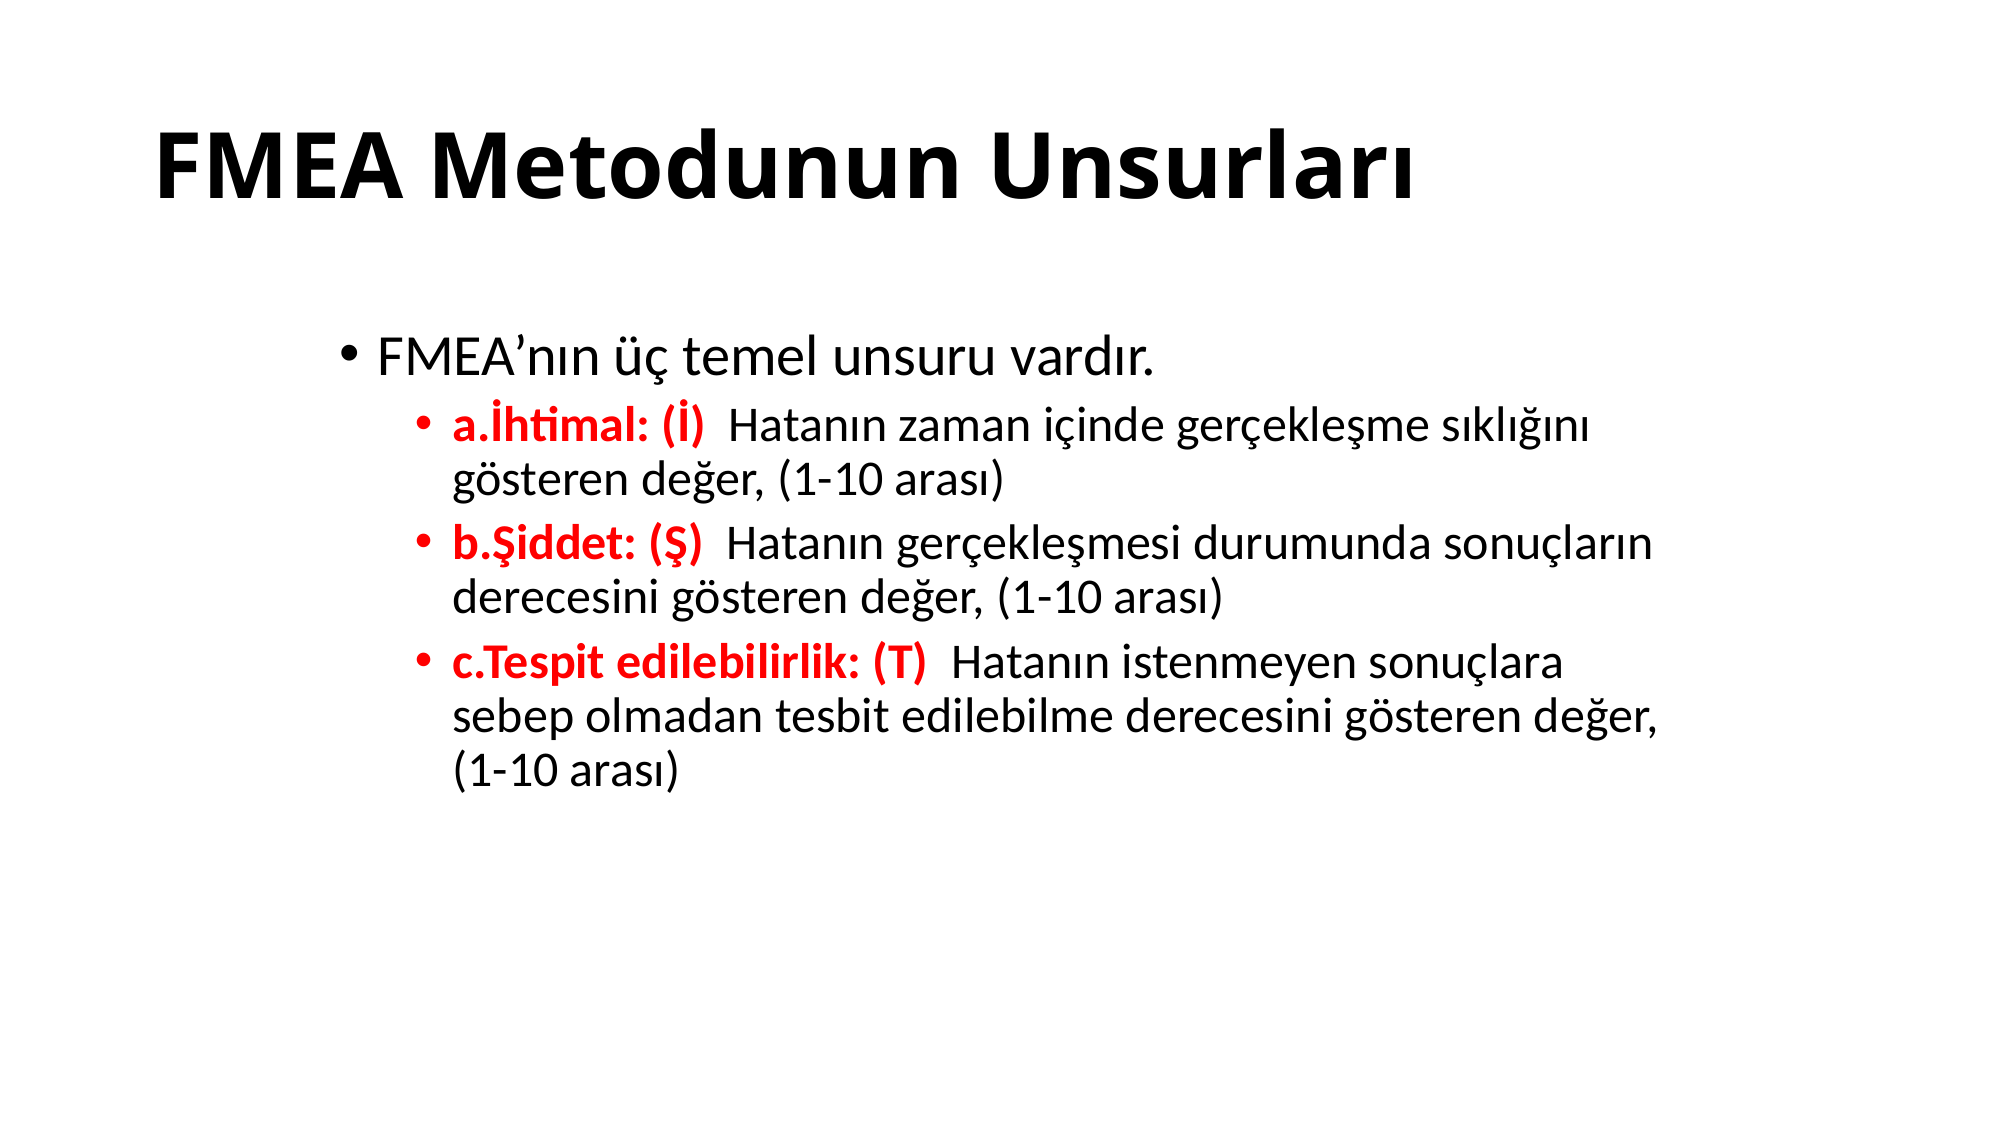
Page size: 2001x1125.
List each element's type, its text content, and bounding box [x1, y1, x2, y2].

list FMEA’nın üç temel unsuru vardır. a.İhtimal: (İ) Hatanın zaman içinde gerçekleşme sıklığını gösteren değer, (1-10 arası) b.Şiddet: (Ş) Hatanın gerçekleşmesi durumunda sonuçların derecesini gösteren değer, (1-10 arası) c.Tespit edilebilirlik: (T) Hatanın istenmeyen sonuçlara sebep olmadan tesbit edilebilme derecesini gösteren değer, (1-10 arası) [324, 317, 1675, 905]
title FMEA Metodunun Unsurları [137, 59, 1863, 278]
